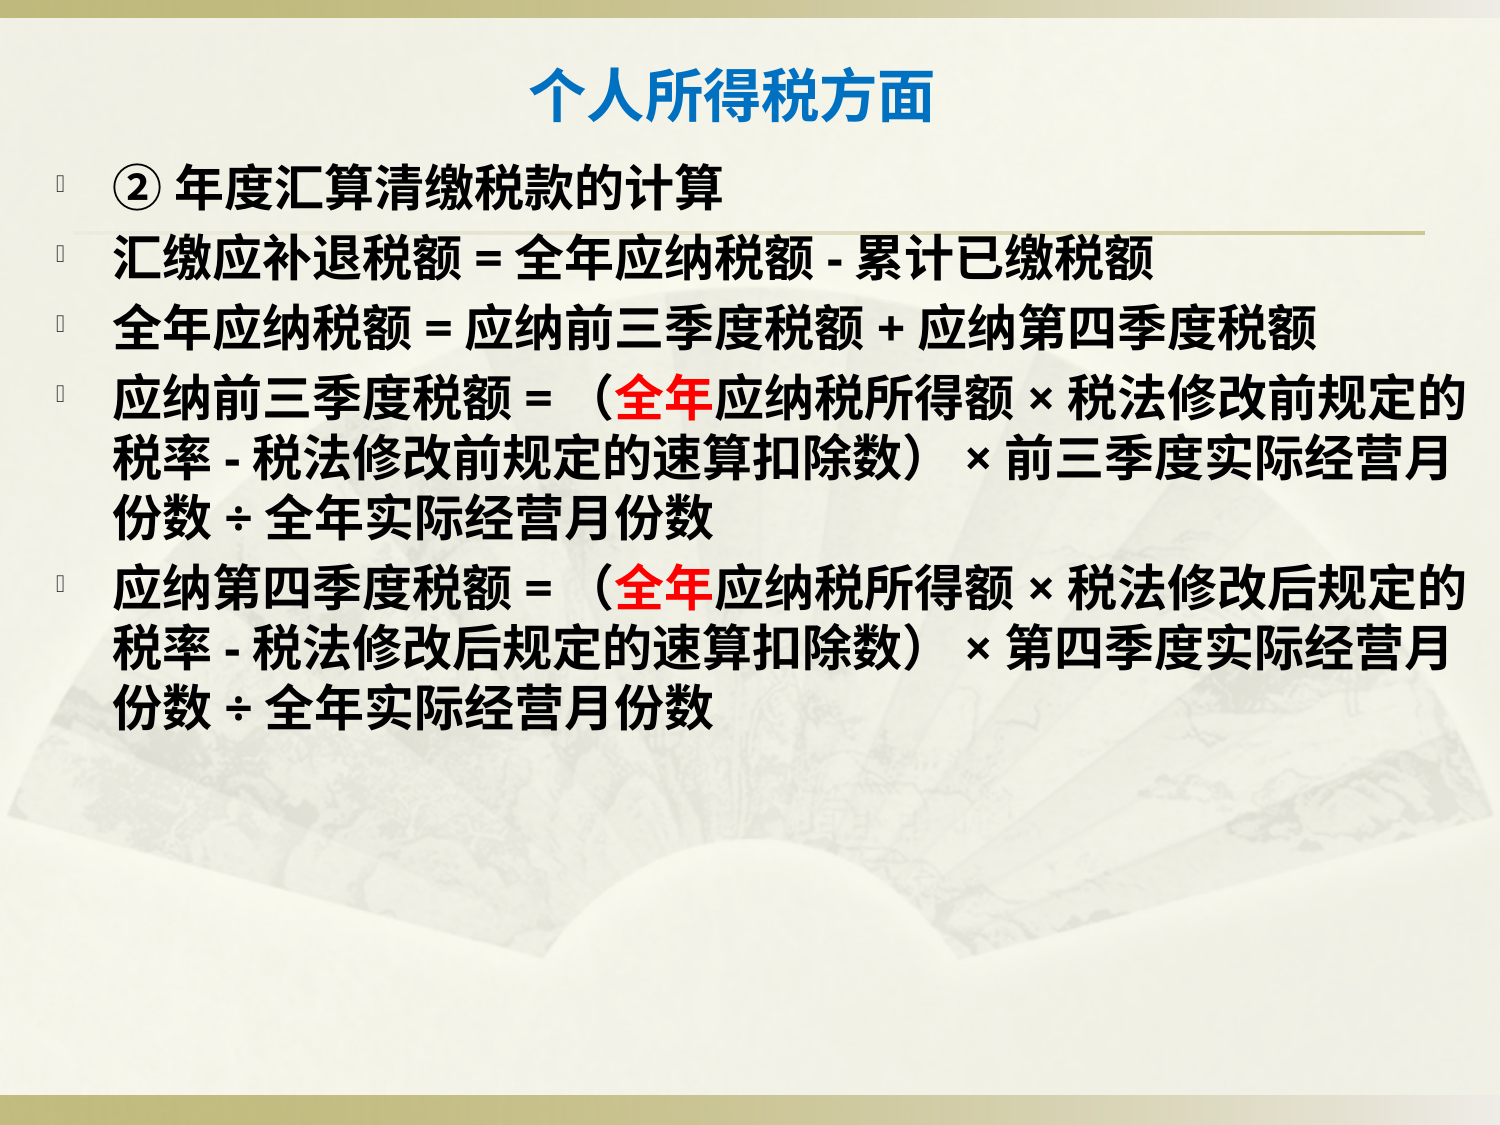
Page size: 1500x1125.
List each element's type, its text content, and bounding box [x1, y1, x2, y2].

title 个人所得税方面 [70, 46, 1395, 141]
list ②年度汇算清缴税款的计算 汇缴应补退税额=全年应纳税额-累计已缴税额 全年应纳税额=应纳前三季度税额+应纳第四季度税额 应纳前三季度税额=（全年应纳税所得额×税法修改前规定的税率-税法修改前规定的速算扣除数）×前三季度实际经营月份数÷全年实际经营月份数 应纳第四季度税额=（全年应纳税所得额×税法修改后规定的税率-税法修改后规定的速算扣除数）×第四季度实际经营月份数÷全年实际经营月份数 [41, 149, 1487, 1097]
